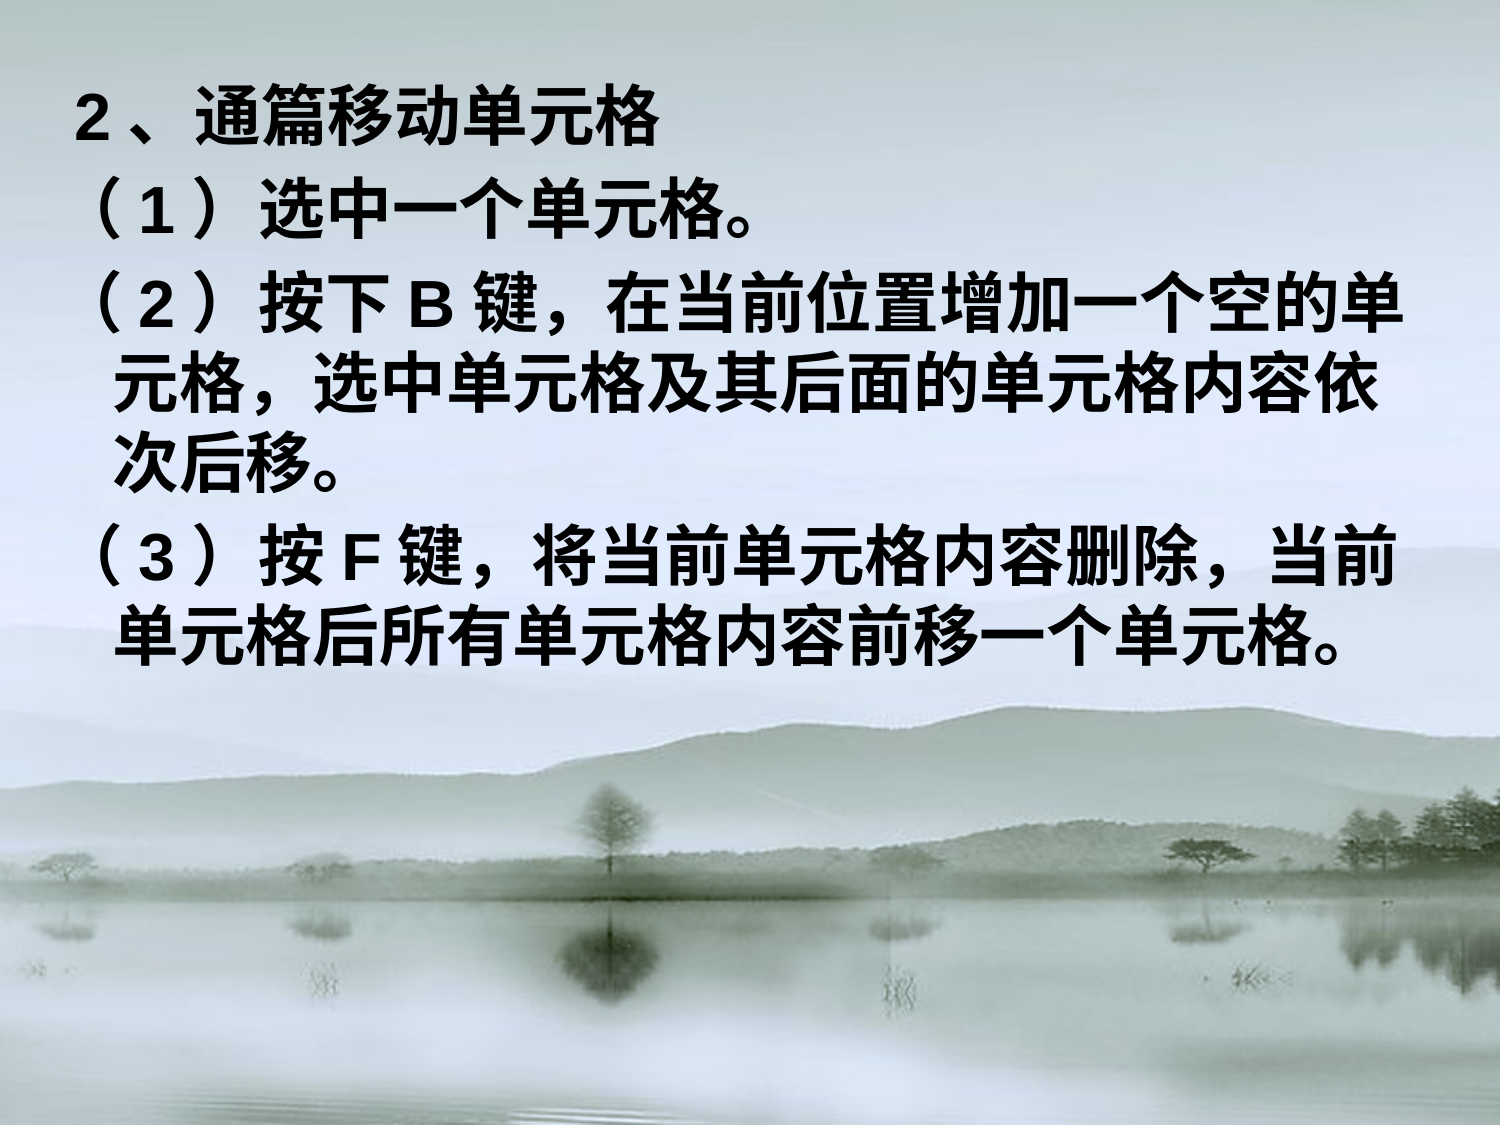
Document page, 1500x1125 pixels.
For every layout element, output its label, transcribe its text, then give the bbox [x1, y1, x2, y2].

list 2、通篇移动单元格 （1）选中一个单元格。 （2）按下B键，在当前位置增加一个空的单元格，选中单元格及其后面的单元格内容依次后移。 （3）按F键，将当前单元格内容删除，当前单元格后所有单元格内容前移一个单元格。 [41, 66, 1459, 1083]
picture [0, 0, 1500, 1125]
